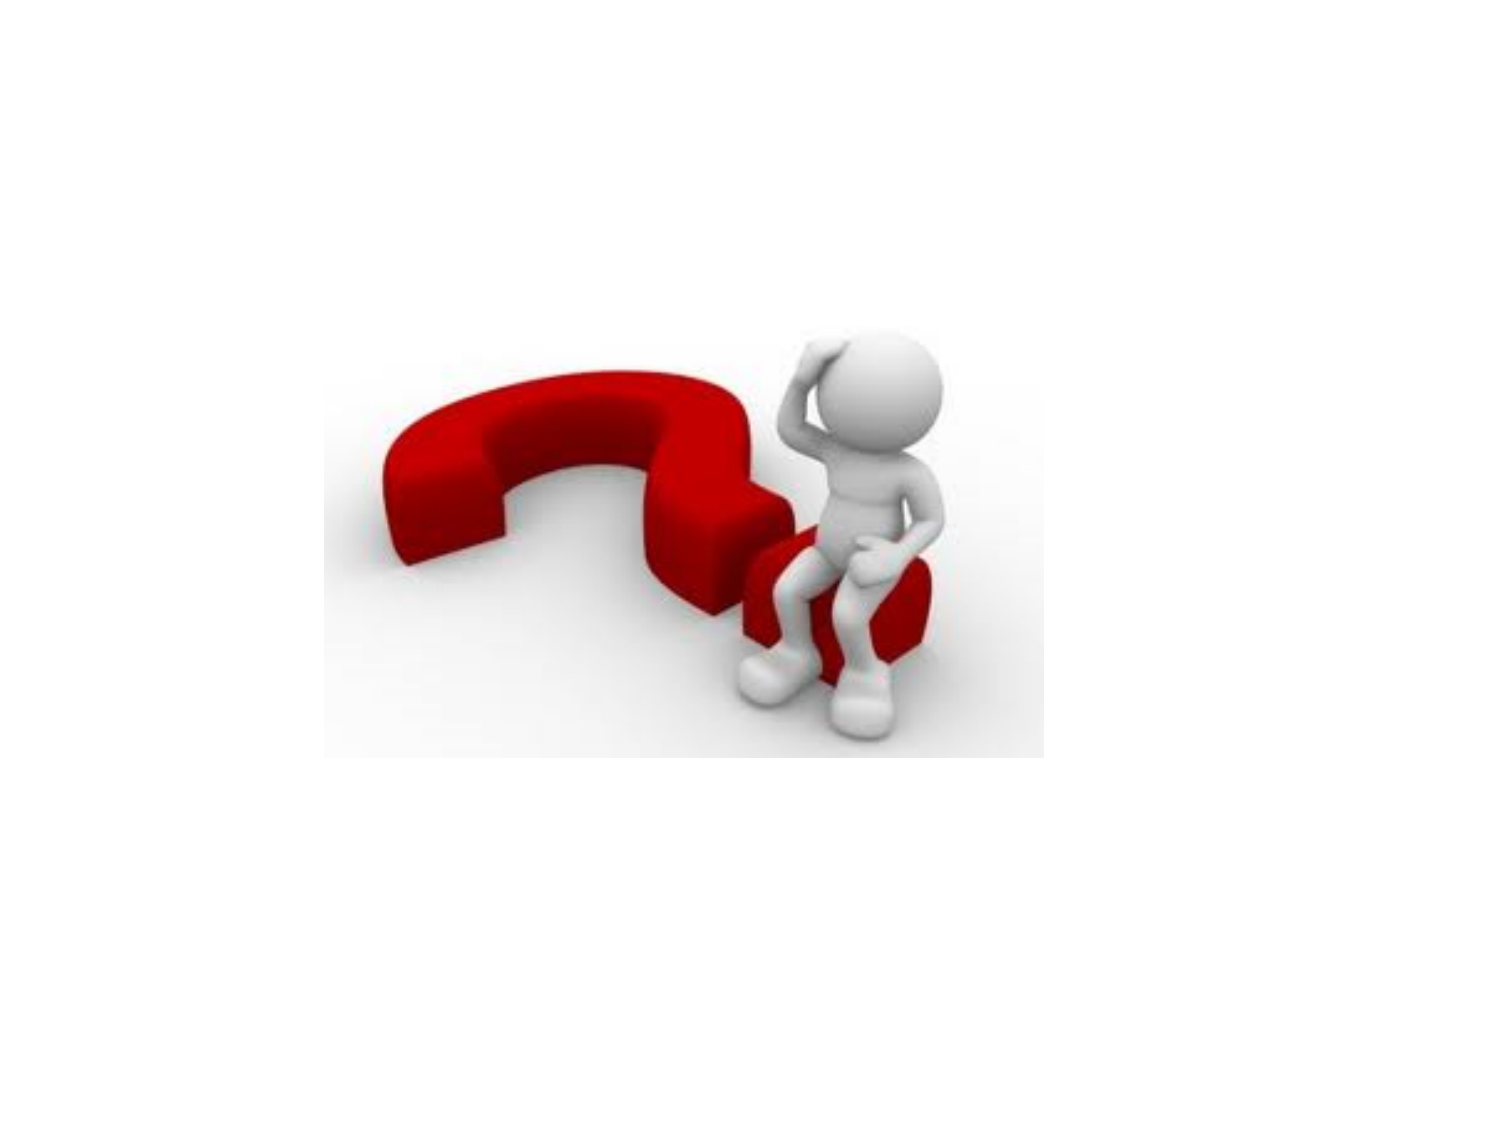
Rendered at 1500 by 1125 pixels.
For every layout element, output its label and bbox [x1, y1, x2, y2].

picture [324, 325, 1044, 758]
